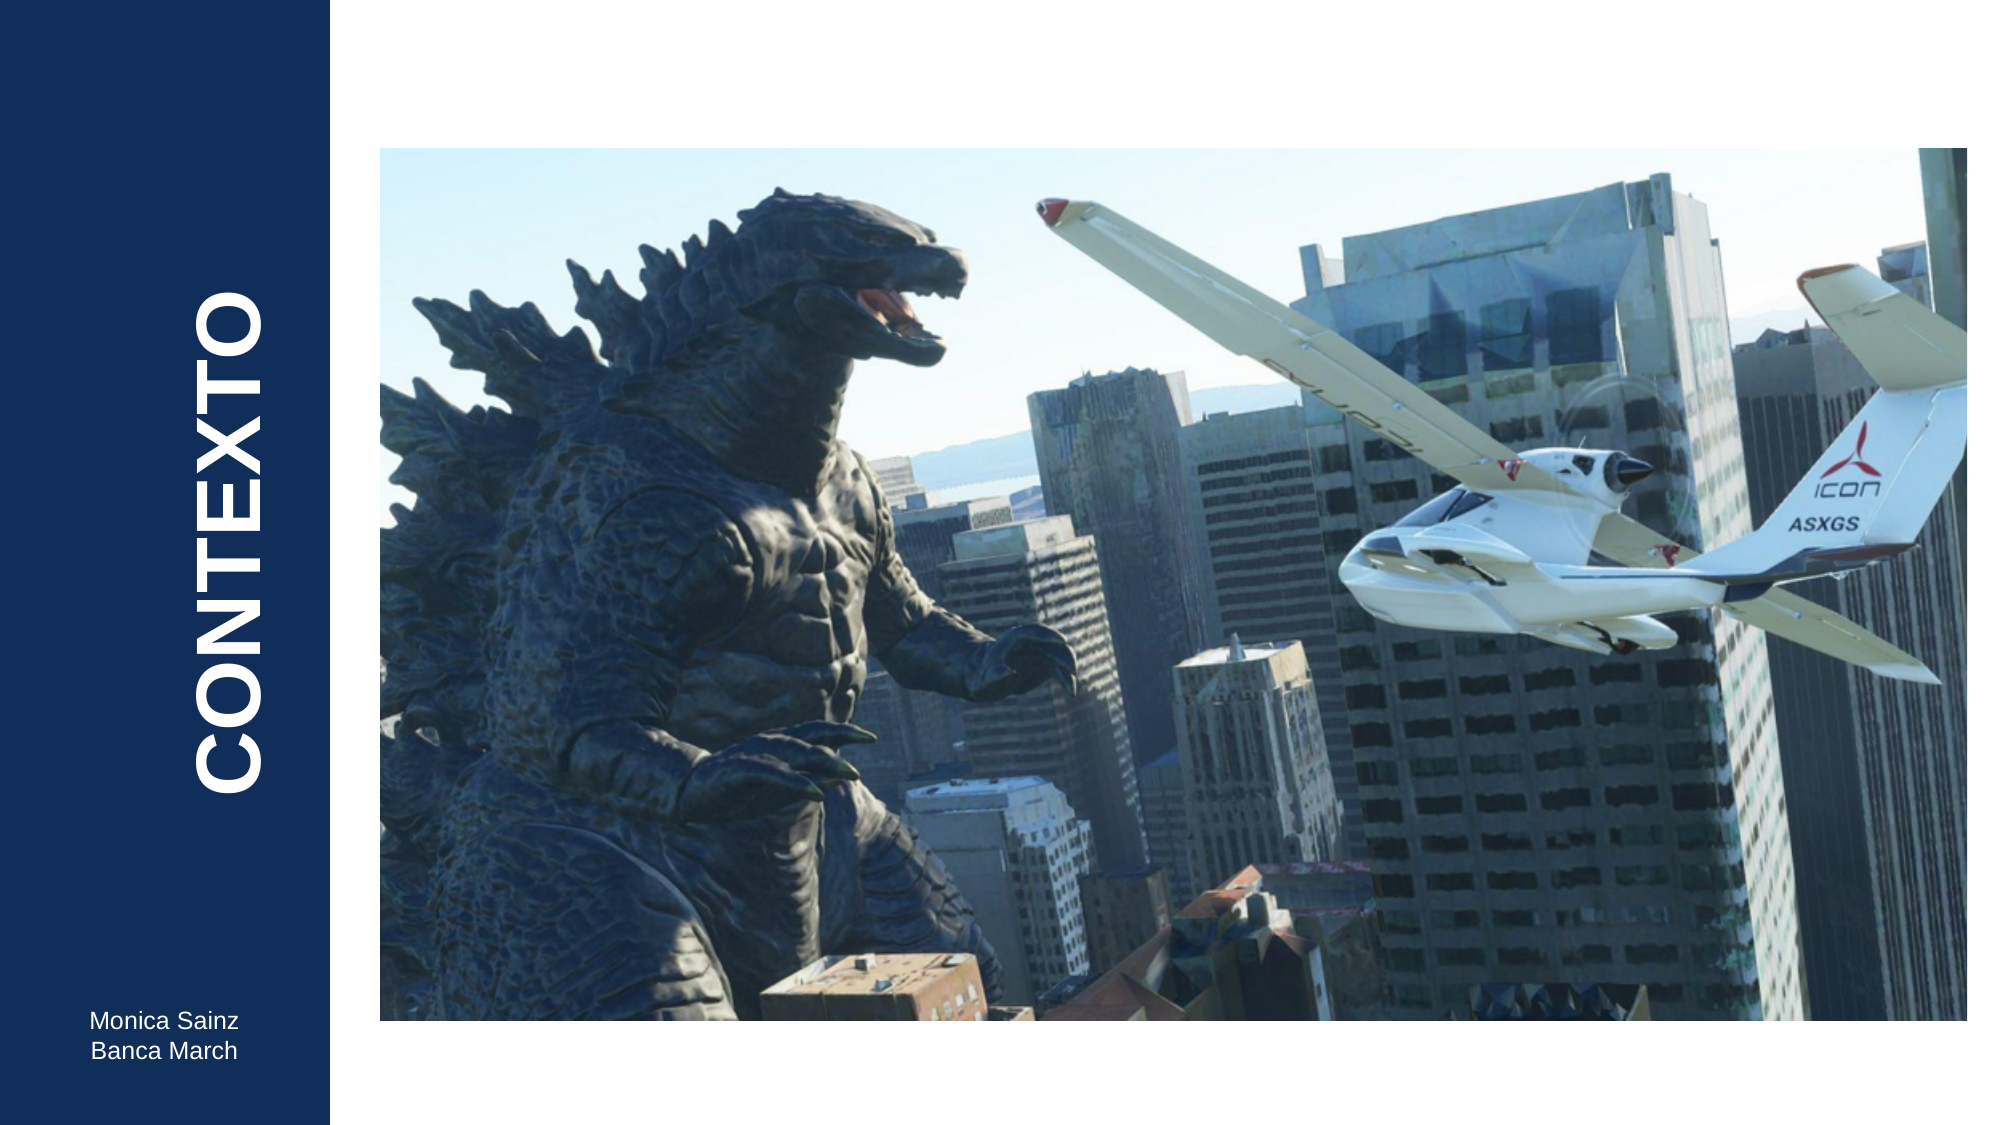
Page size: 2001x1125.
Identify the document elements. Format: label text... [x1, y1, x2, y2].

text_box [0, 0, 330, 1125]
text_box Monica Sainz Banca March [12, 997, 317, 1073]
picture [380, 148, 1968, 1021]
text_box CONTEXTO [161, 130, 286, 956]
